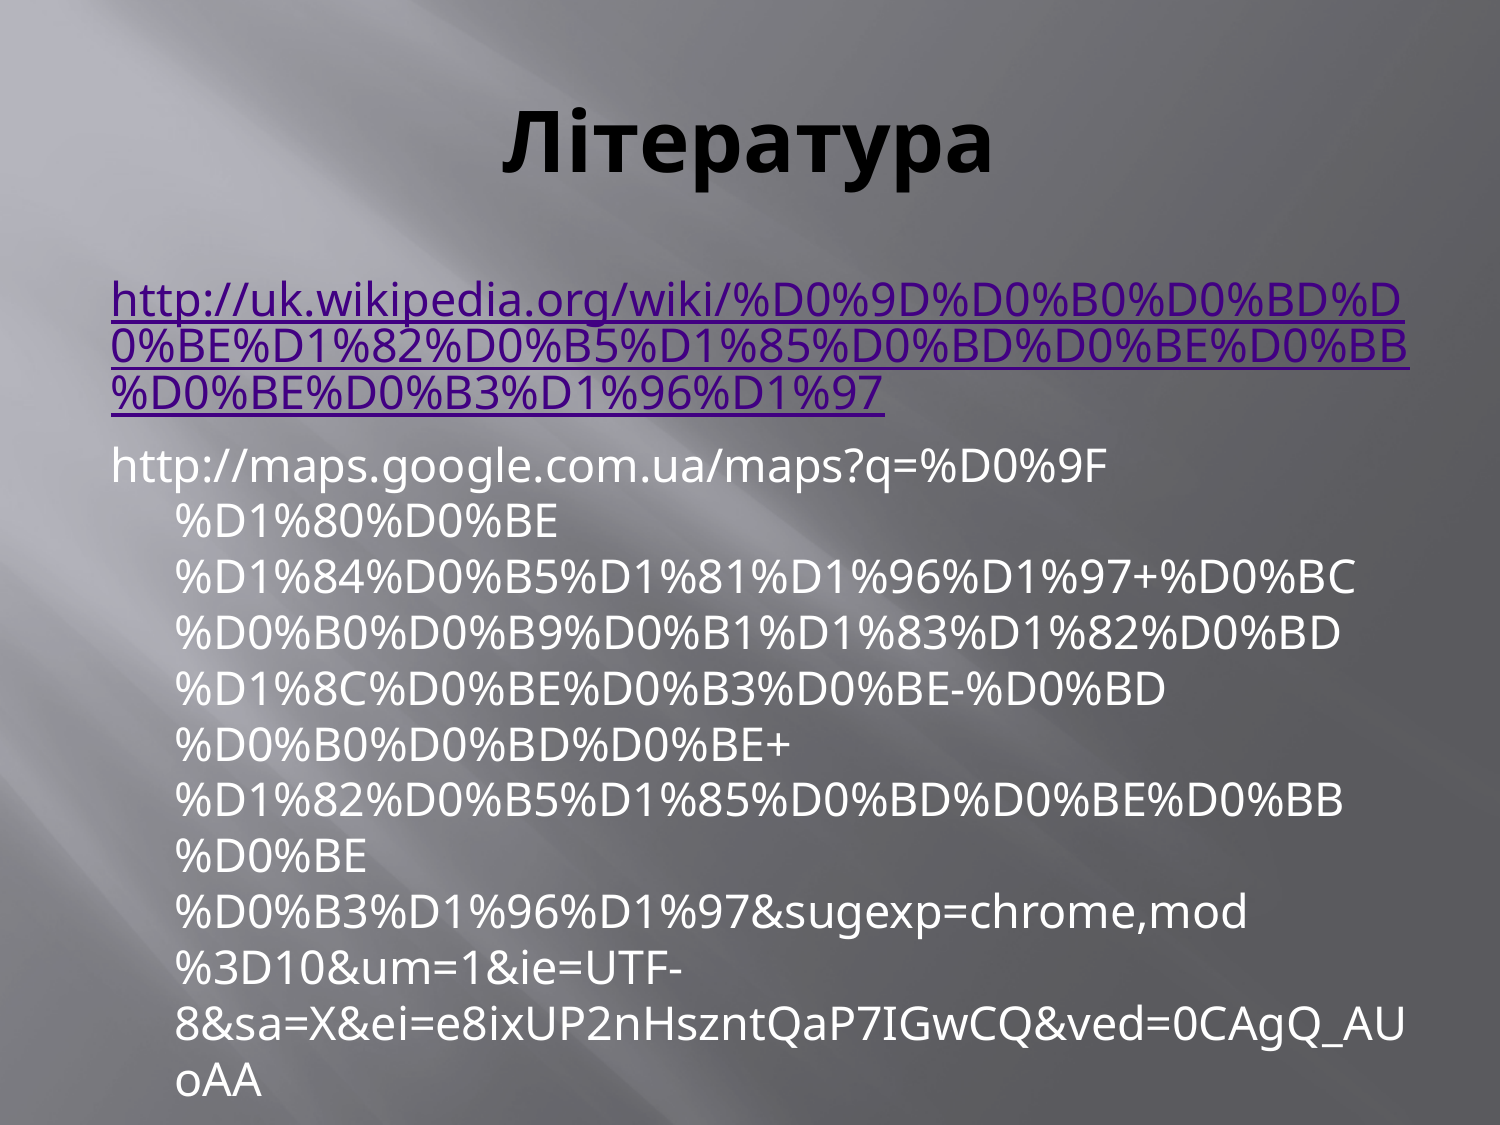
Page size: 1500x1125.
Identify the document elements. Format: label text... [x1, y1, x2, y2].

list http://uk.wikipedia.org/wiki/%D0%9D%D0%B0%D0%BD%D0%BE%D1%82%D0%B5%D1%85%D0%BD%D0%BE%D0%BB%D0%BE%D0%B3%D1%96%D1%97 http://maps.google.com.ua/maps?q=%D0%9F%D1%80%D0%BE%D1%84%D0%B5%D1%81%D1%96%D1%97+%D0%BC%D0%B0%D0%B9%D0%B1%D1%83%D1%82%D0%BD%D1%8C%D0%BE%D0%B3%D0%BE-%D0%BD%D0%B0%D0%BD%D0%BE+%D1%82%D0%B5%D1%85%D0%BD%D0%BE%D0%BB%D0%BE%D0%B3%D1%96%D1%97&sugexp=chrome,mod%3D10&um=1&ie=UTF-8&sa=X&ei=e8ixUP2nHszntQaP7IGwCQ&ved=0CAgQ_AUoAA [75, 262, 1425, 1035]
title Література [75, 45, 1425, 233]
